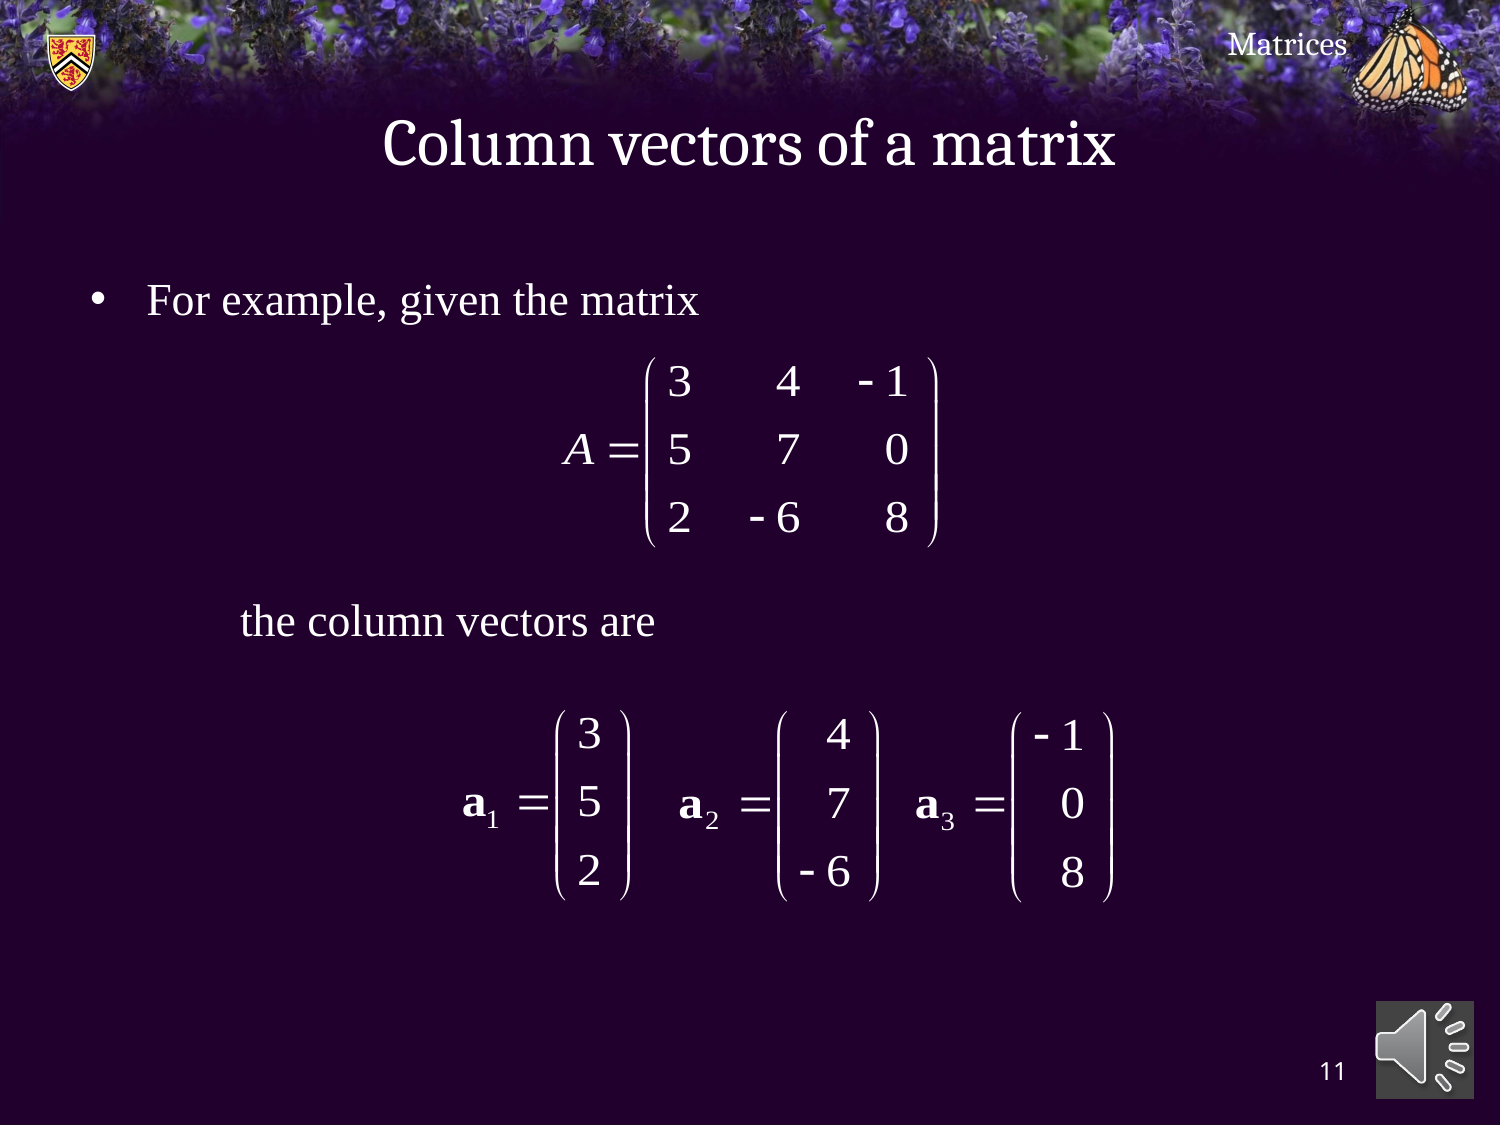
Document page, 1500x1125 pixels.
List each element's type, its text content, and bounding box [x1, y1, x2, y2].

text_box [555, 352, 948, 554]
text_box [675, 706, 889, 907]
footer Matrices [320, 12, 1363, 73]
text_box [459, 705, 641, 906]
title Column vectors of a matrix [75, 45, 1425, 233]
list For example, given the matrix the column vectors are [75, 262, 1411, 1005]
picture [0, 0, 1500, 1125]
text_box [911, 707, 1126, 909]
slide_number 11 [1187, 1042, 1363, 1103]
